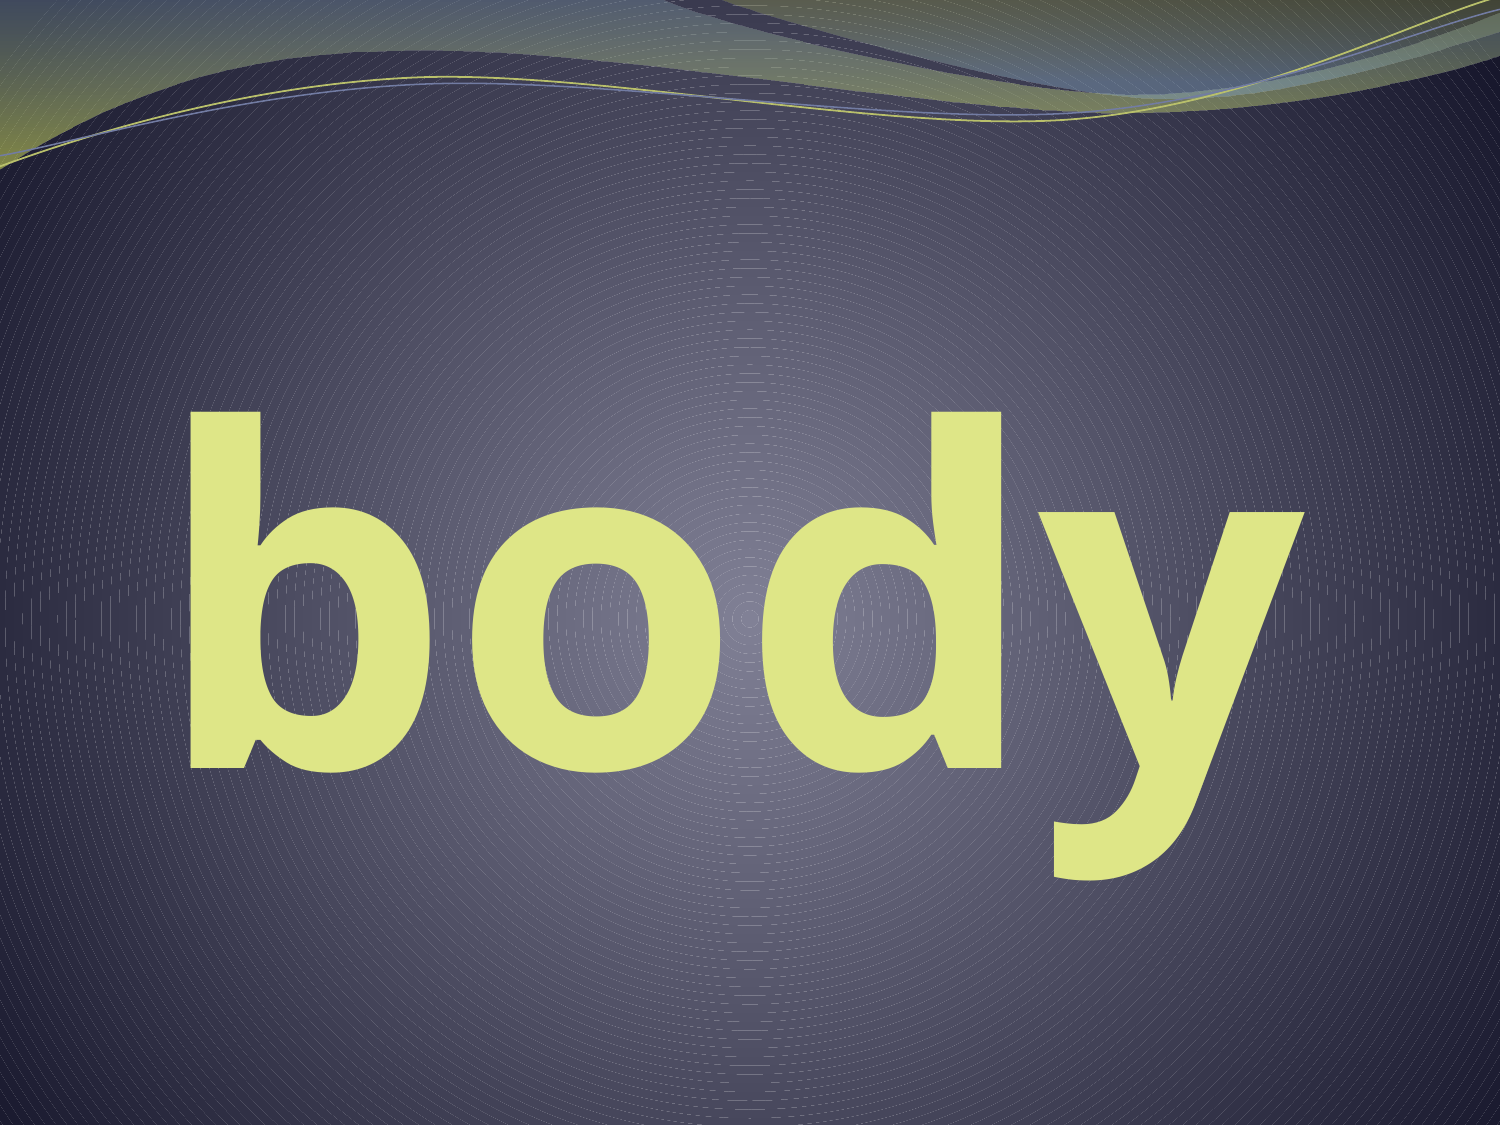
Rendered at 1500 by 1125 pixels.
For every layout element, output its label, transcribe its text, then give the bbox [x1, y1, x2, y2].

title body [87, 224, 1376, 863]
